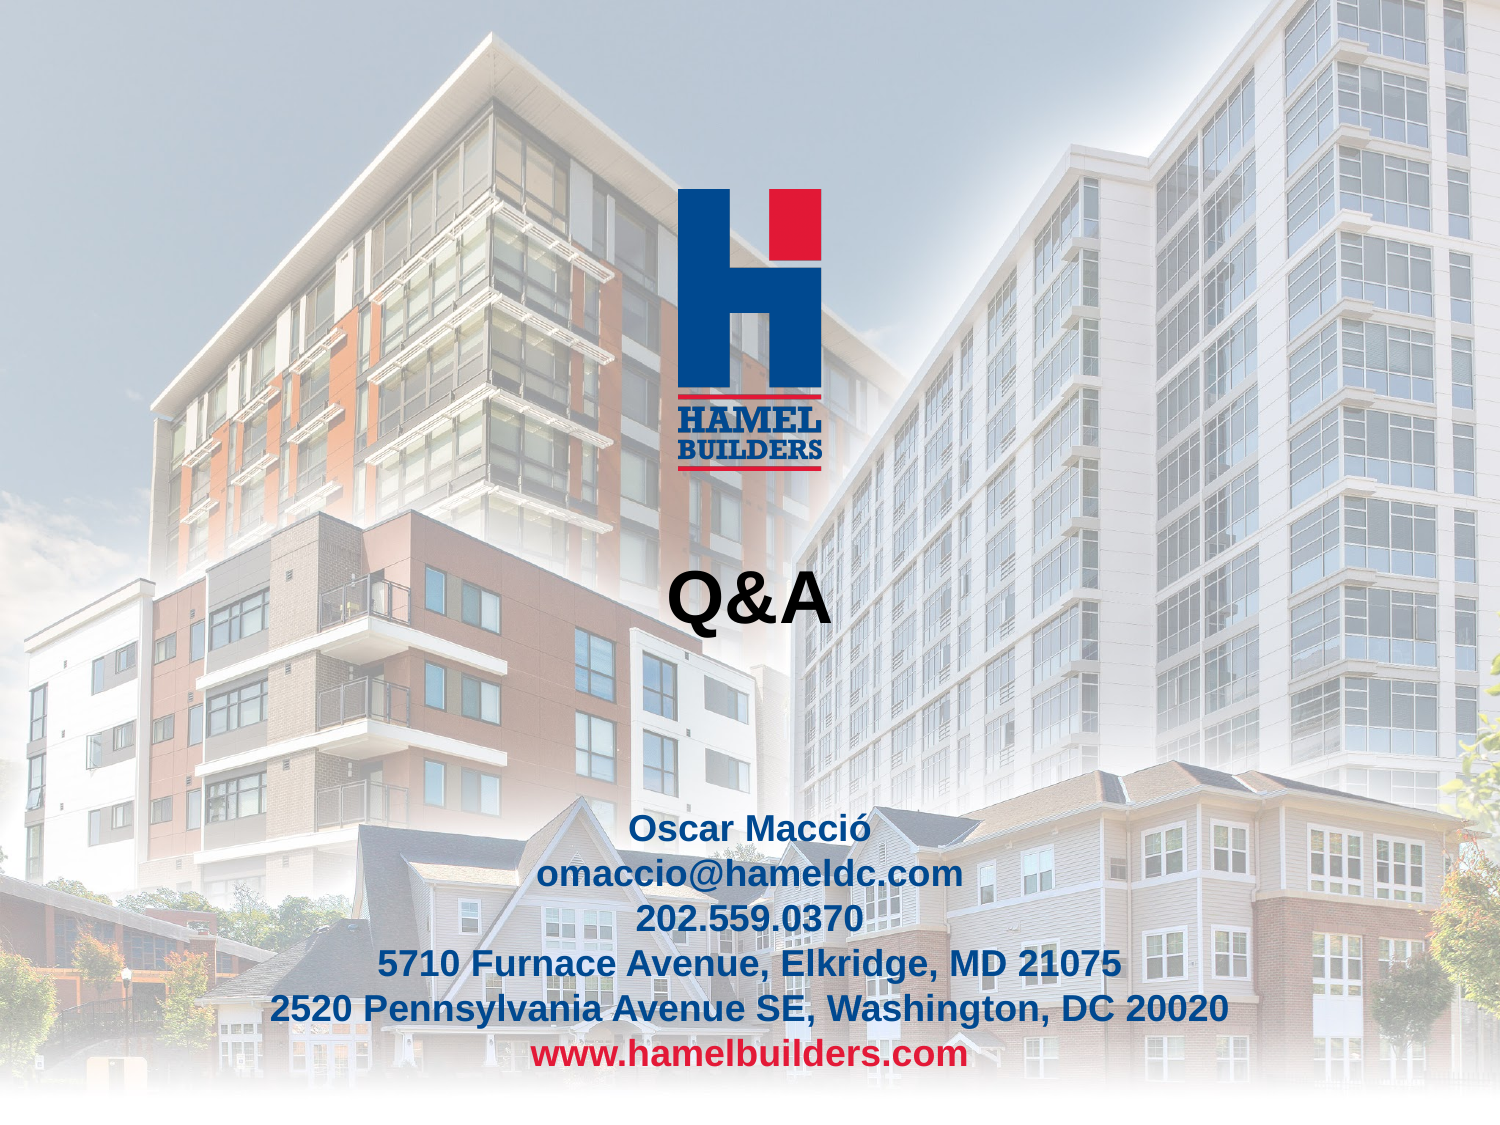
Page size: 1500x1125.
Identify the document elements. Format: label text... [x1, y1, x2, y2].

title Q&A [51, 470, 1449, 717]
picture [0, 0, 1500, 1125]
title Oscar Macció omaccio@hameldc.com 202.559.0370 5710 Furnace Avenue, Elkridge, MD 21075 2520 Pennsylvania Avenue SE, Washington, DC 20020 www.hamelbuilders.com [51, 790, 1449, 1088]
